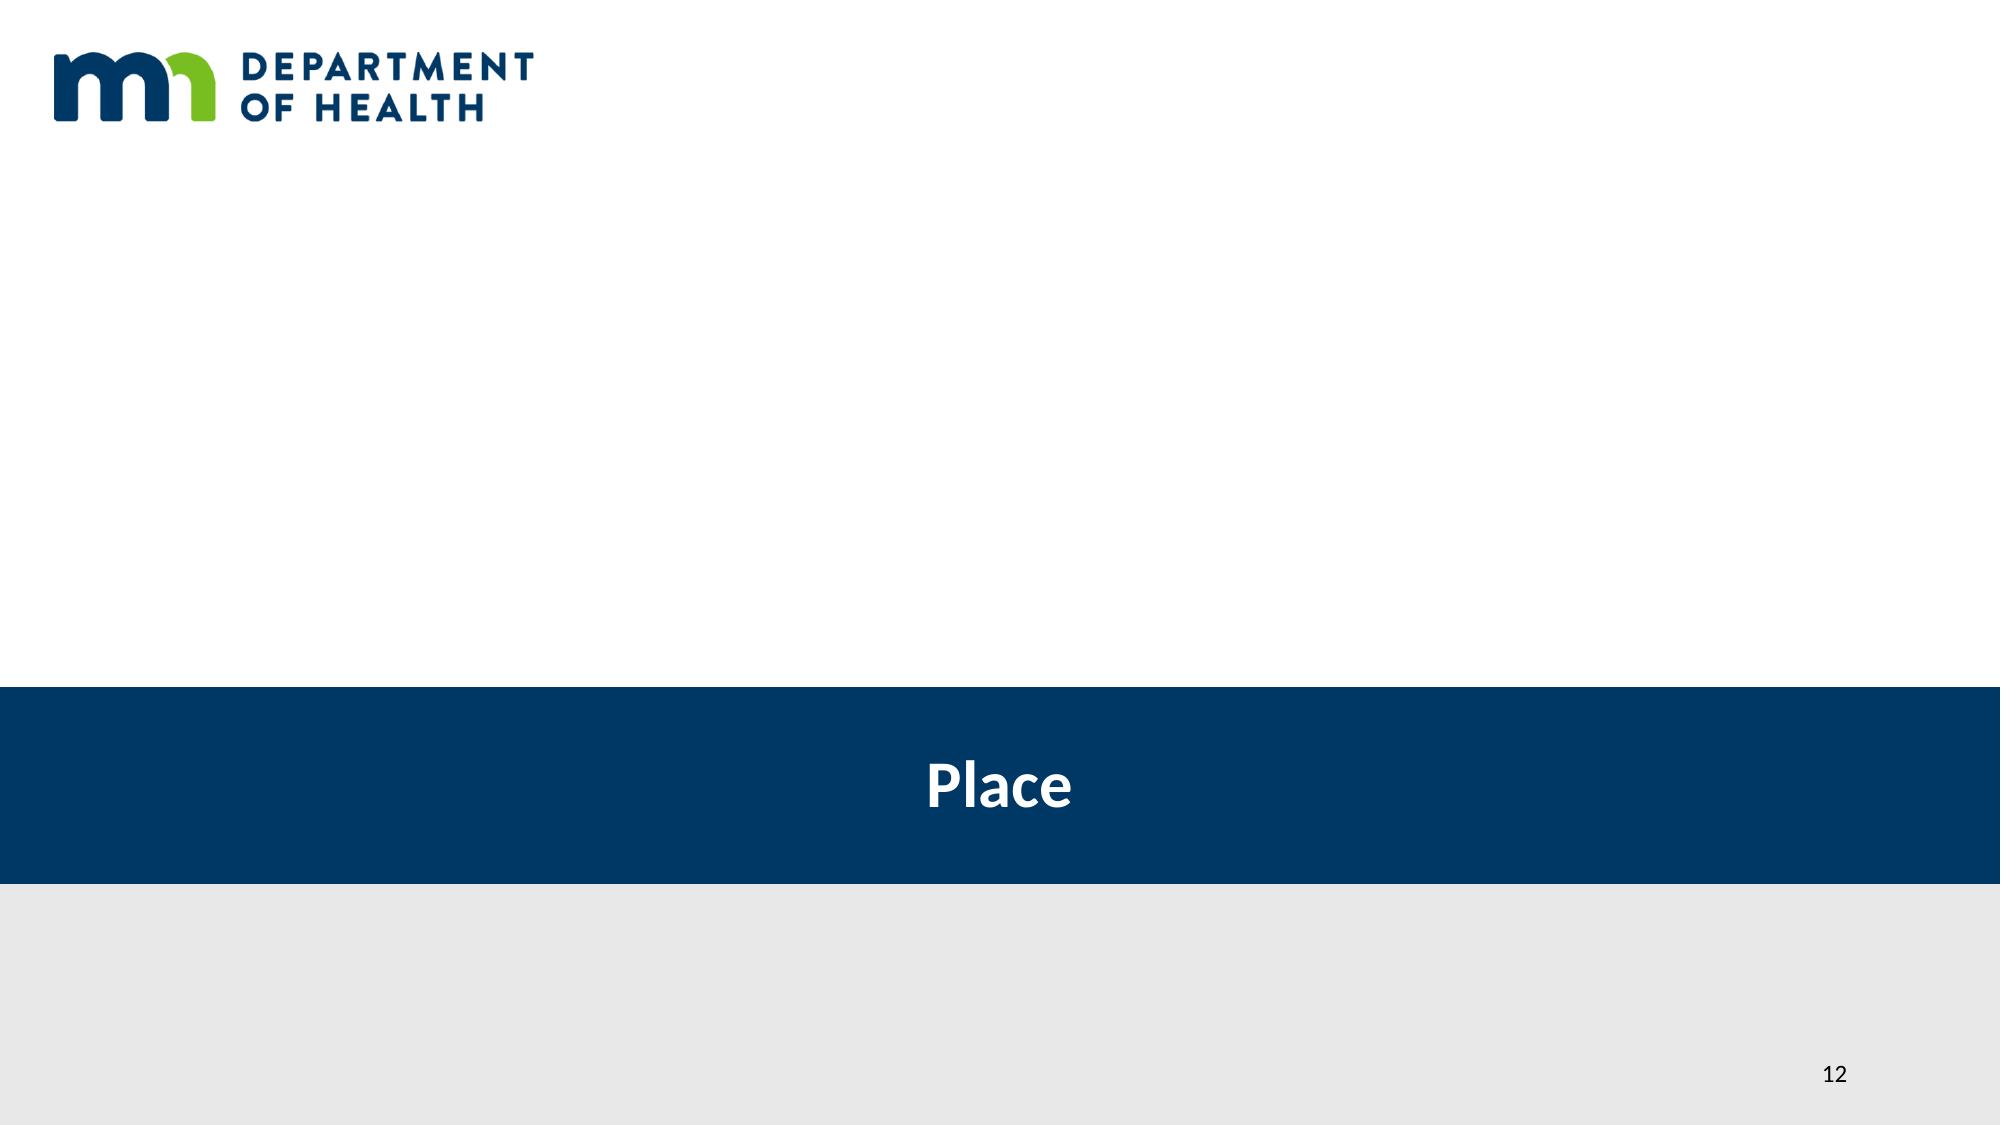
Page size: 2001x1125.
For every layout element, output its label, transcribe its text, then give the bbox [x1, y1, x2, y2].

title Place [0, 687, 2000, 884]
slide_number 12 [1622, 1042, 1863, 1103]
picture [54, 52, 542, 122]
